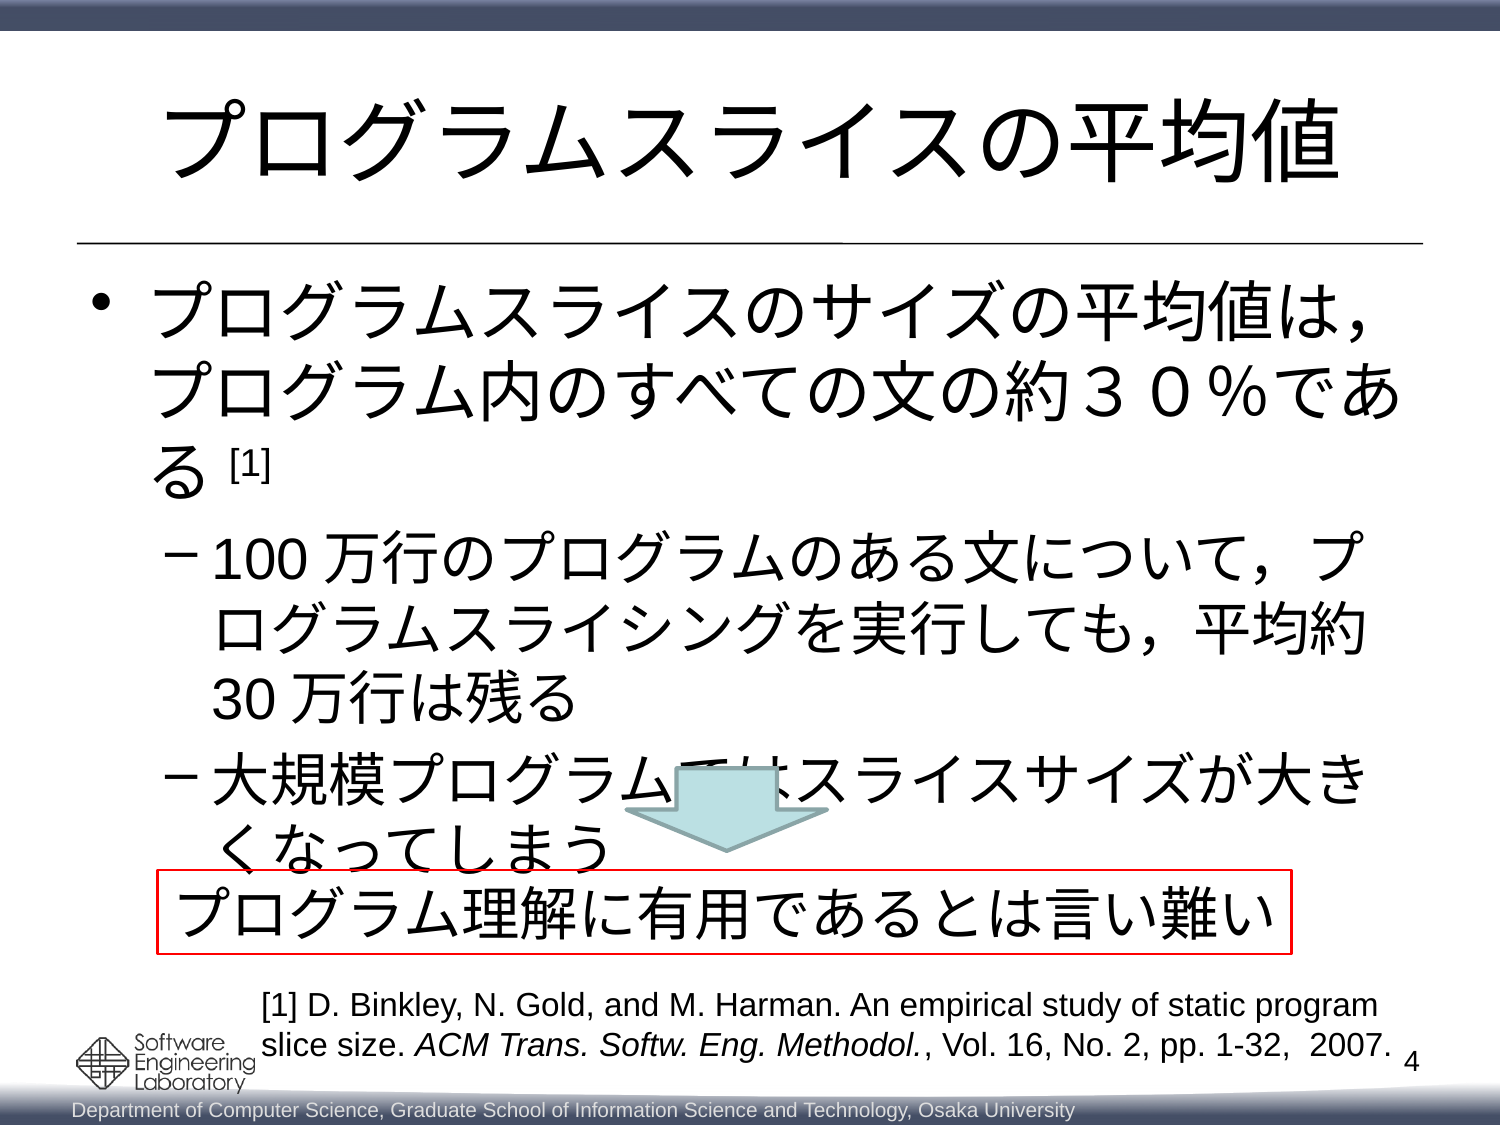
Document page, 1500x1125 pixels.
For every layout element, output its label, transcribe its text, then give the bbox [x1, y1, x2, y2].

title プログラムスライスの平均値 [74, 44, 1424, 233]
picture [0, 1033, 1500, 1125]
text_box [624, 766, 830, 853]
picture [0, 0, 1500, 31]
slide_number 4 [1246, 1034, 1436, 1083]
list プログラムスライスのサイズの平均値は，プログラム内のすべての文の約３０％である[1] 100万行のプログラムのある文について，プログラムスライシングを実行しても，平均約30万行は残る 大規模プログラムではスライスサイズが大きくなってしまう [74, 262, 1426, 941]
text_box [1] D. Binkley, N. Gold, and M. Harman. An empirical study of static program slice size. ACM Trans. Softw. Eng. Methodol., Vol. 16, No. 2, pp. 1-32, 2007. [246, 975, 1409, 1071]
text_box プログラム理解に有用であるとは言い難い [157, 869, 1292, 955]
